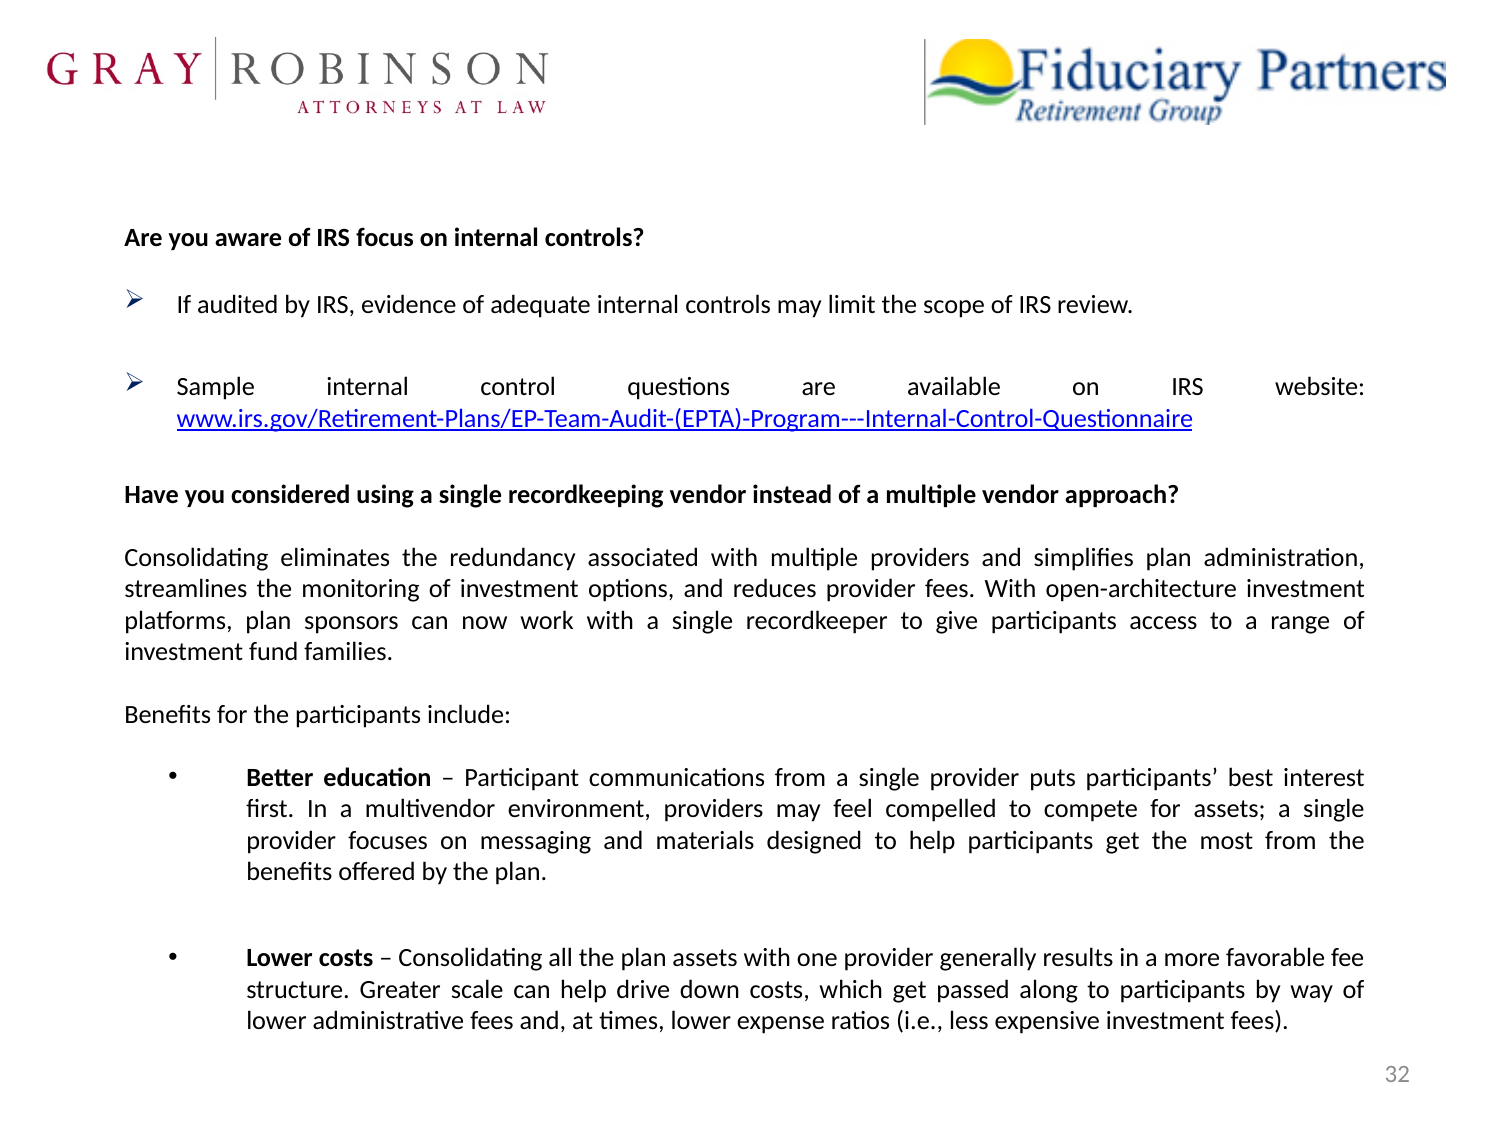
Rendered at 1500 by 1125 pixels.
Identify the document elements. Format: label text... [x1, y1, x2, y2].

list Are you aware of IRS focus on internal controls? If audited by IRS, evidence of adequate internal controls may limit the scope of IRS review. Sample internal control questions are available on IRS website: www.irs.gov/Retirement-Plans/EP-Team-Audit-(EPTA)-Program---Internal-Control-Questionnaire Have you considered using a single recordkeeping vendor instead of a multiple vendor approach? Consolidating eliminates the redundancy associated with multiple providers and simplifies plan administration, streamlines the monitoring of investment options, and reduces provider fees. With open-architecture investment platforms, plan sponsors can now work with a single recordkeeper to give participants access to a range of investment fund families. Benefits for the participants include: Better education – Participant communications from a single provider puts participants’ best interest first. In a multivendor environment, providers may feel compelled to compete for assets; a single provider focuses on messaging and materials designed to help participants get the most from the benefits offered by the plan. Lower costs – Consolidating all the plan assets with one provider generally results in a more favorable fee structure. Greater scale can help drive down costs, which get passed along to participants by way of lower administrative fees and, at times, lower expense ratios (i.e., less expensive investment fees). [109, 212, 1380, 1047]
picture [924, 39, 1446, 125]
picture [37, 37, 560, 125]
slide_number 32 [1074, 1042, 1425, 1103]
